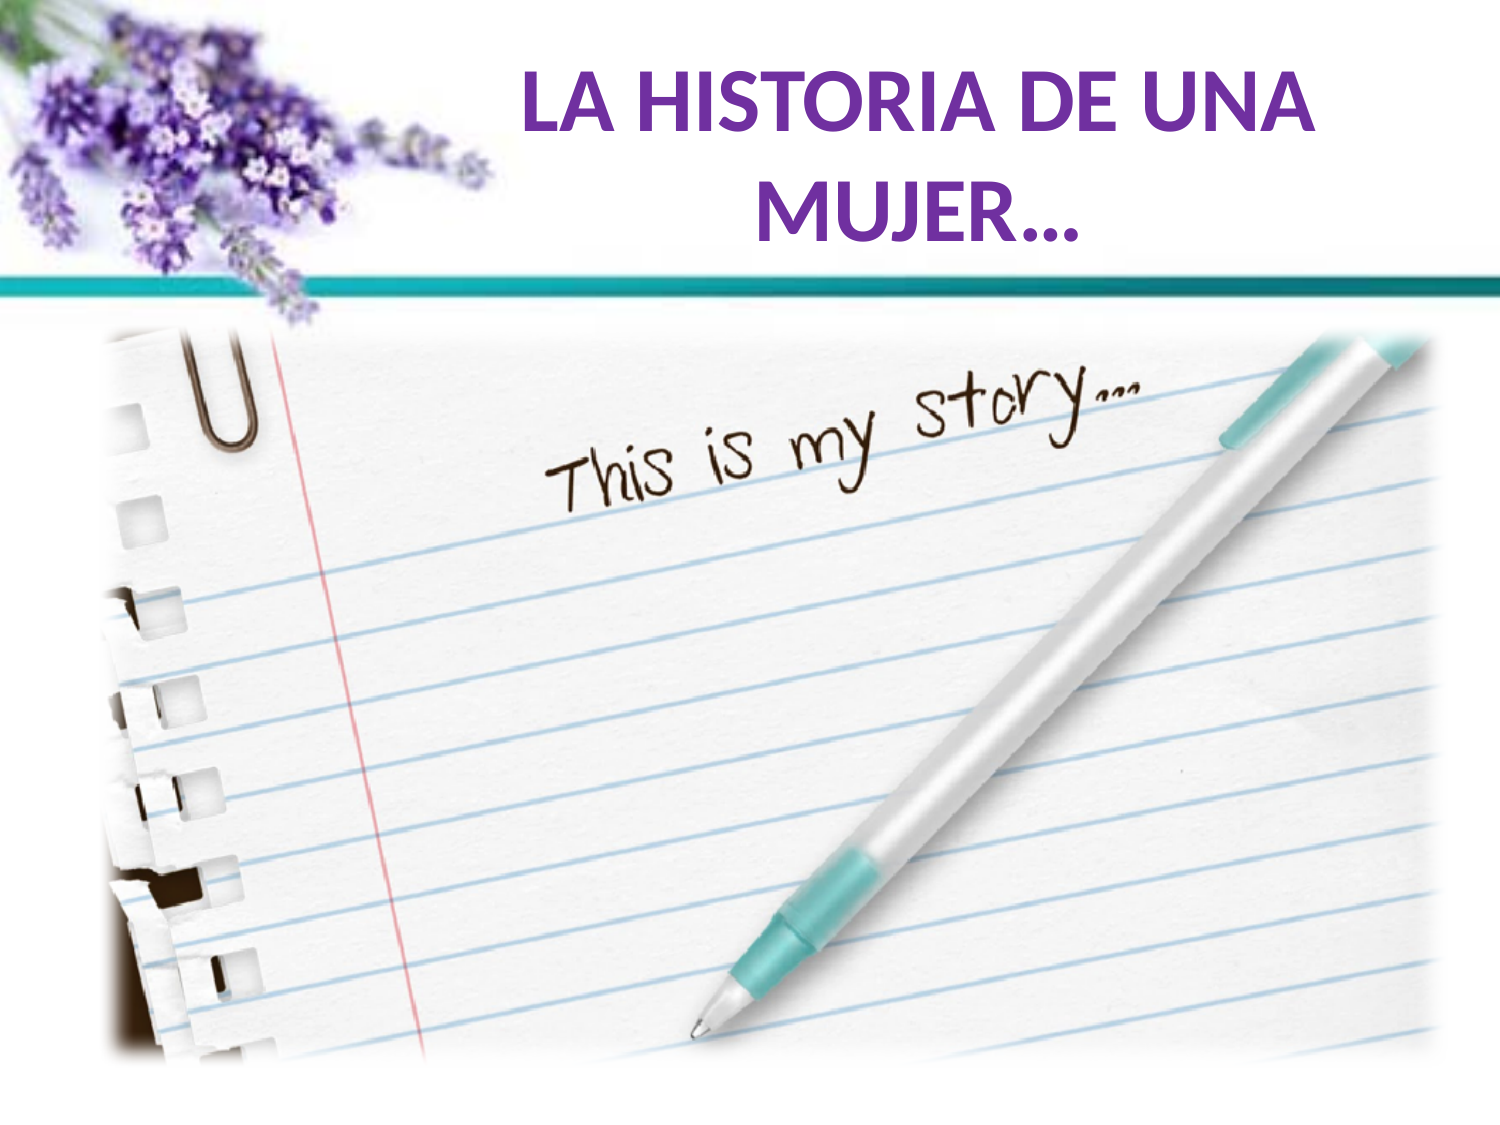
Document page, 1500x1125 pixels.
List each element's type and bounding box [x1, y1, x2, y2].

list [99, 324, 1451, 1068]
picture [0, 0, 1500, 1125]
